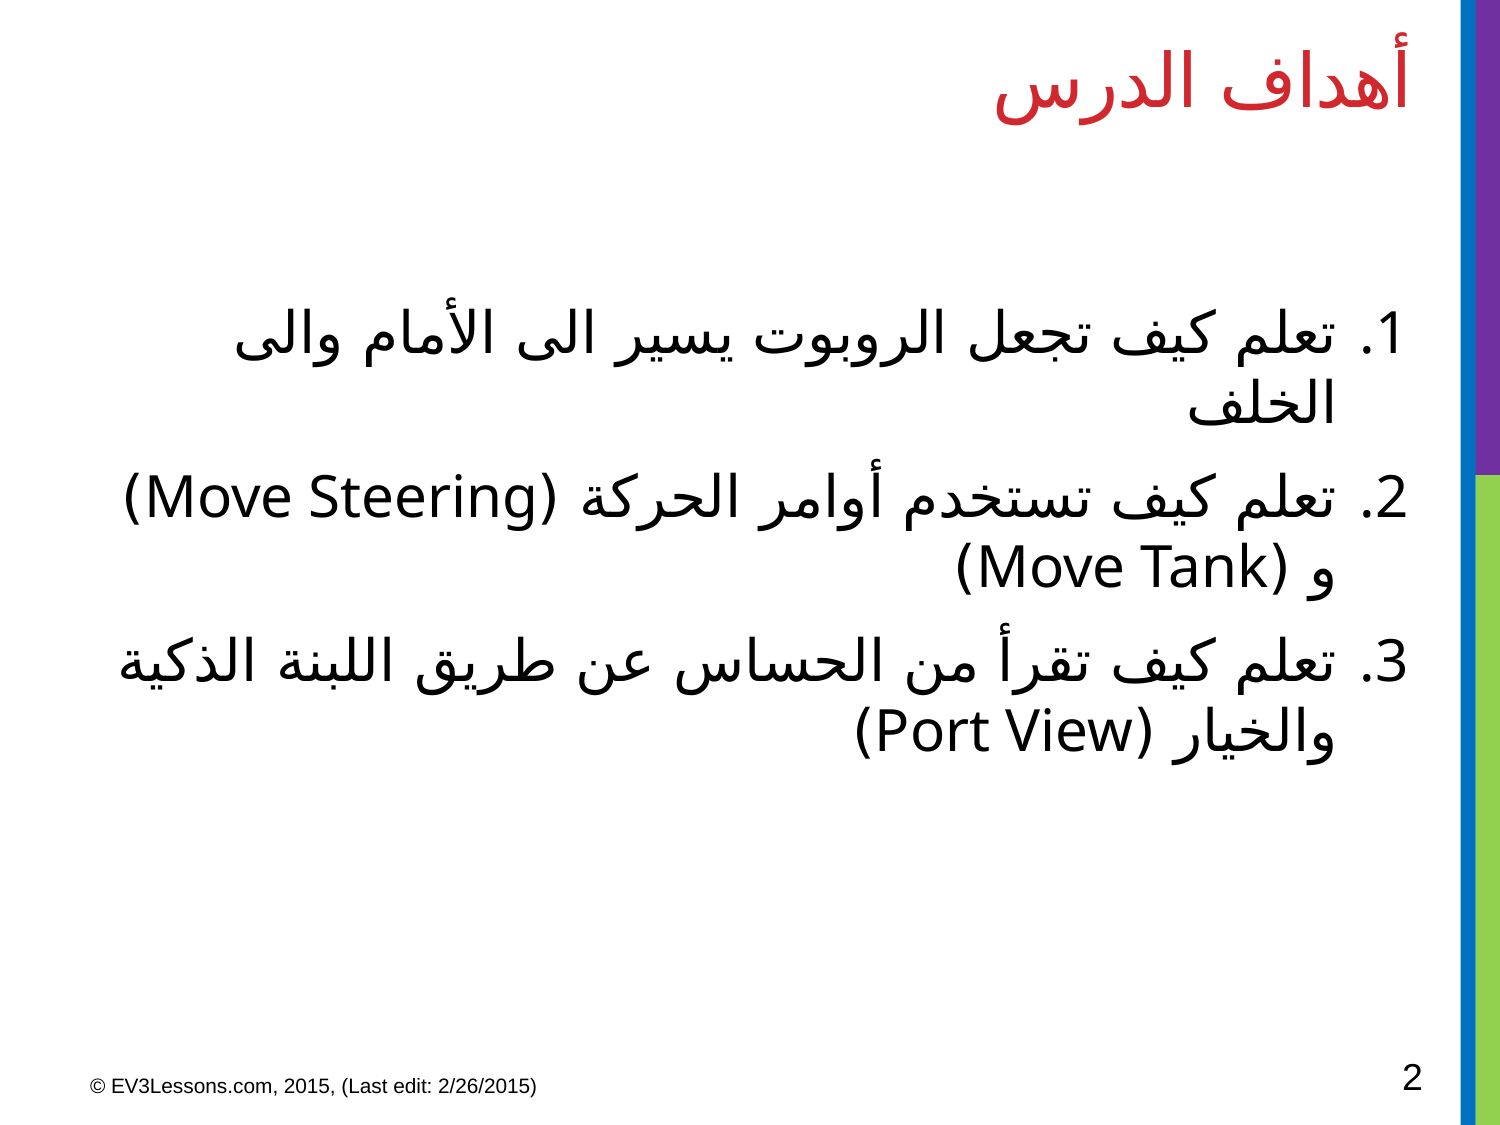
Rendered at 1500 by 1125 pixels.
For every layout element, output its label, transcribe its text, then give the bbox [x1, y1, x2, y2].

title أهداف الدرس [75, 25, 1428, 250]
slide_number 2 [1387, 1045, 1491, 1106]
list تعلم كيف تجعل الروبوت يسير الى الأمام والى الخلف تعلم كيف تستخدم أوامر الحركة (Move Steering) و (Move Tank) تعلم كيف تقرأ من الحساس عن طريق اللبنة الذكية والخيار (Port View) [75, 287, 1428, 1005]
footer © EV3Lessons.com, 2015, (Last edit: 2/26/2015) [75, 1065, 638, 1112]
